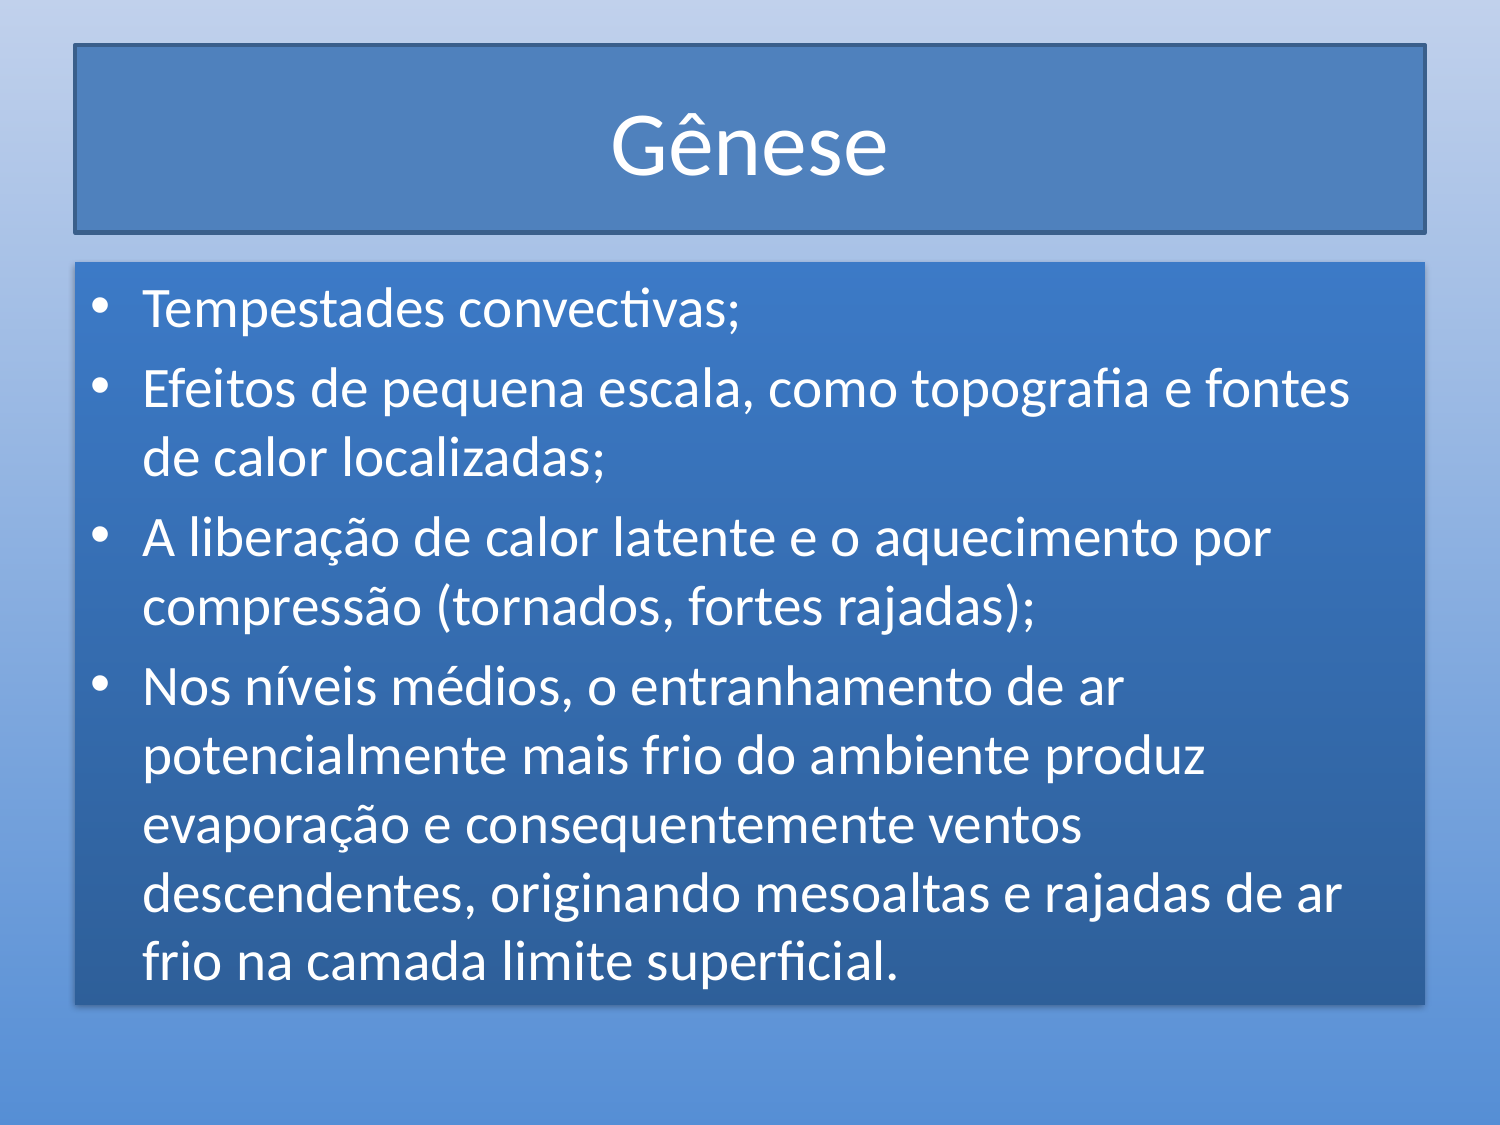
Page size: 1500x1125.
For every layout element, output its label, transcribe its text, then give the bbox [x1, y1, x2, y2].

title Gênese [73, 43, 1427, 235]
list Tempestades convectivas; Efeitos de pequena escala, como topografia e fontes de calor localizadas; A liberação de calor latente e o aquecimento por compressão (tornados, fortes rajadas); Nos níveis médios, o entranhamento de ar potencialmente mais frio do ambiente produz evaporação e consequentemente ventos descendentes, originando mesoaltas e rajadas de ar frio na camada limite superficial. [75, 262, 1425, 1005]
